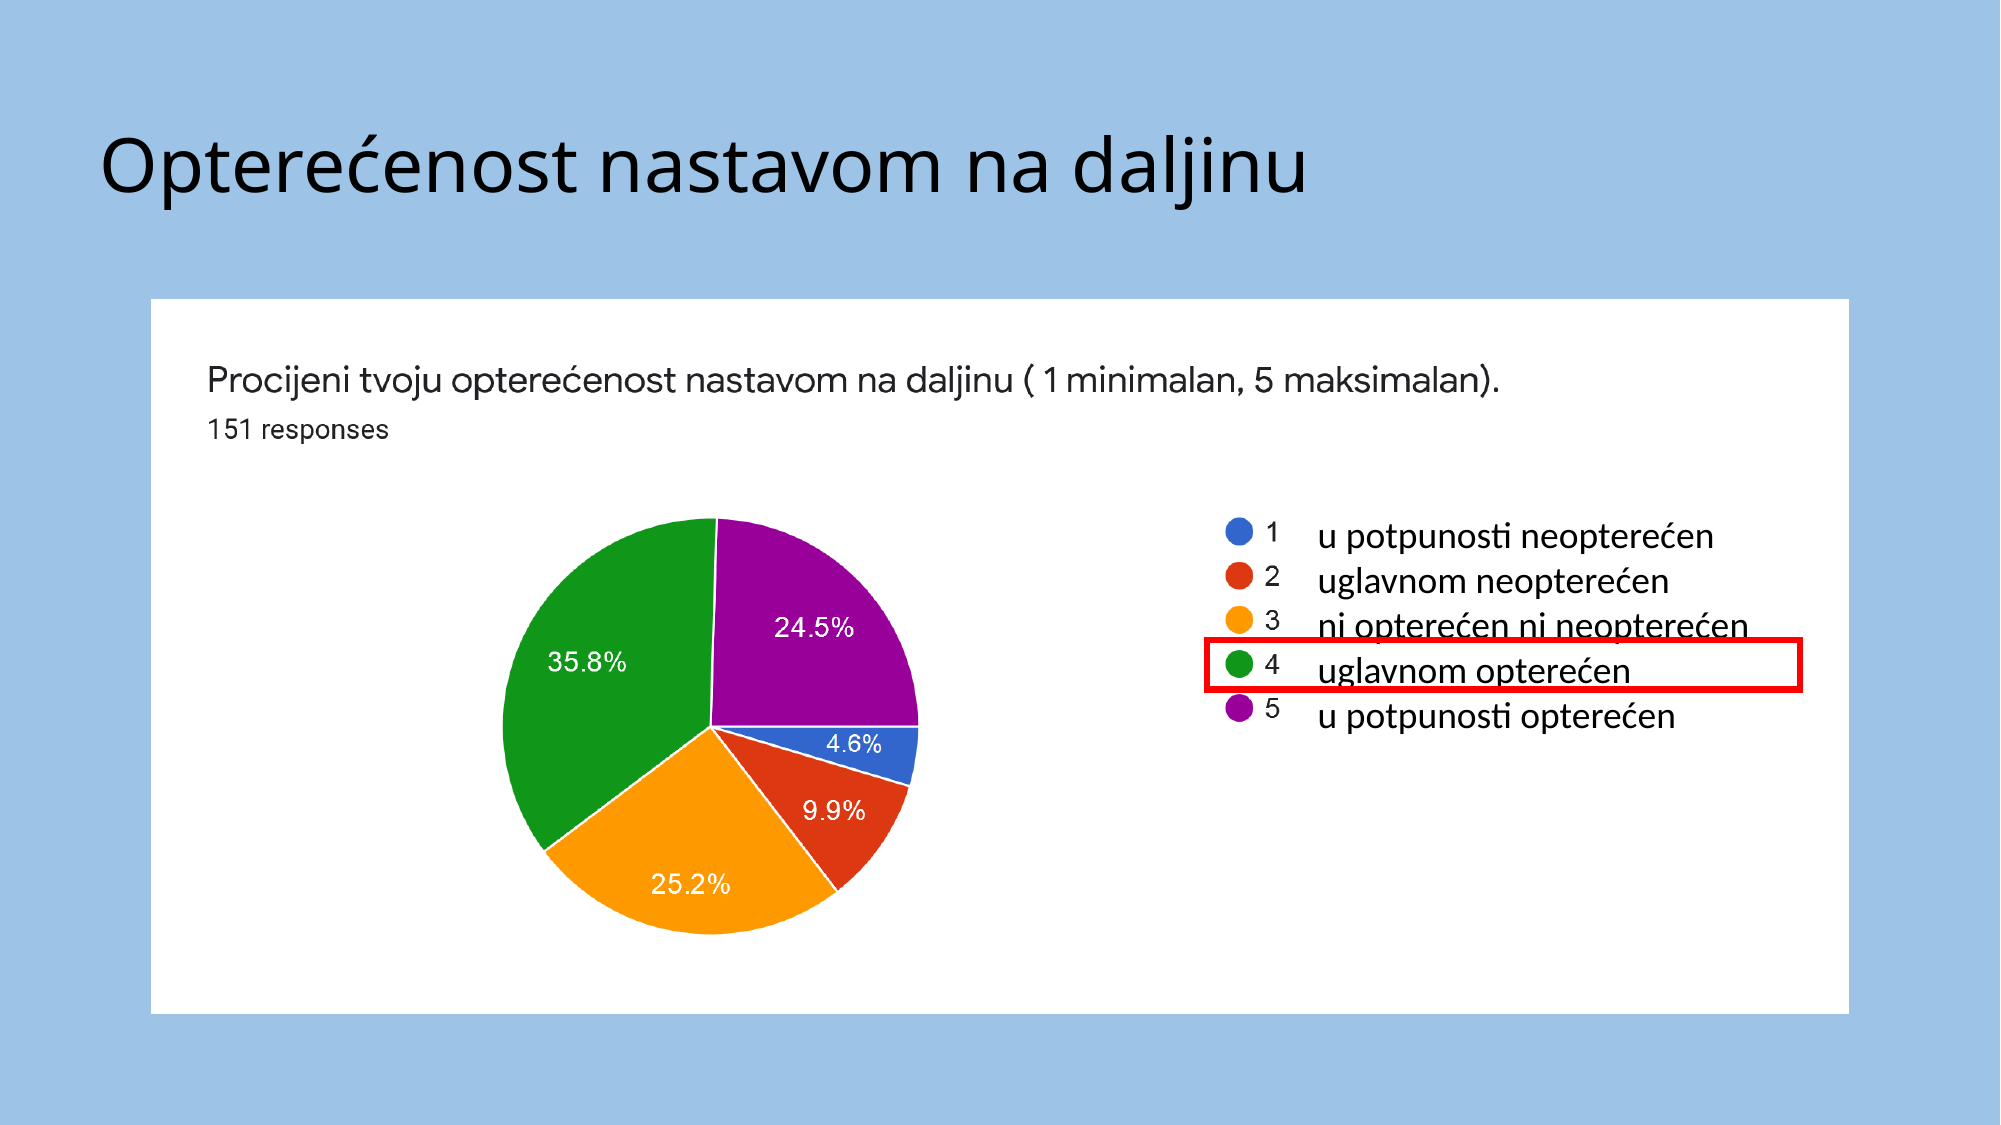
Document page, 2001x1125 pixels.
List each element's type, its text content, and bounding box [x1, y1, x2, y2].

title Opterećenost nastavom na daljinu [85, 59, 1863, 278]
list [151, 299, 1849, 1014]
